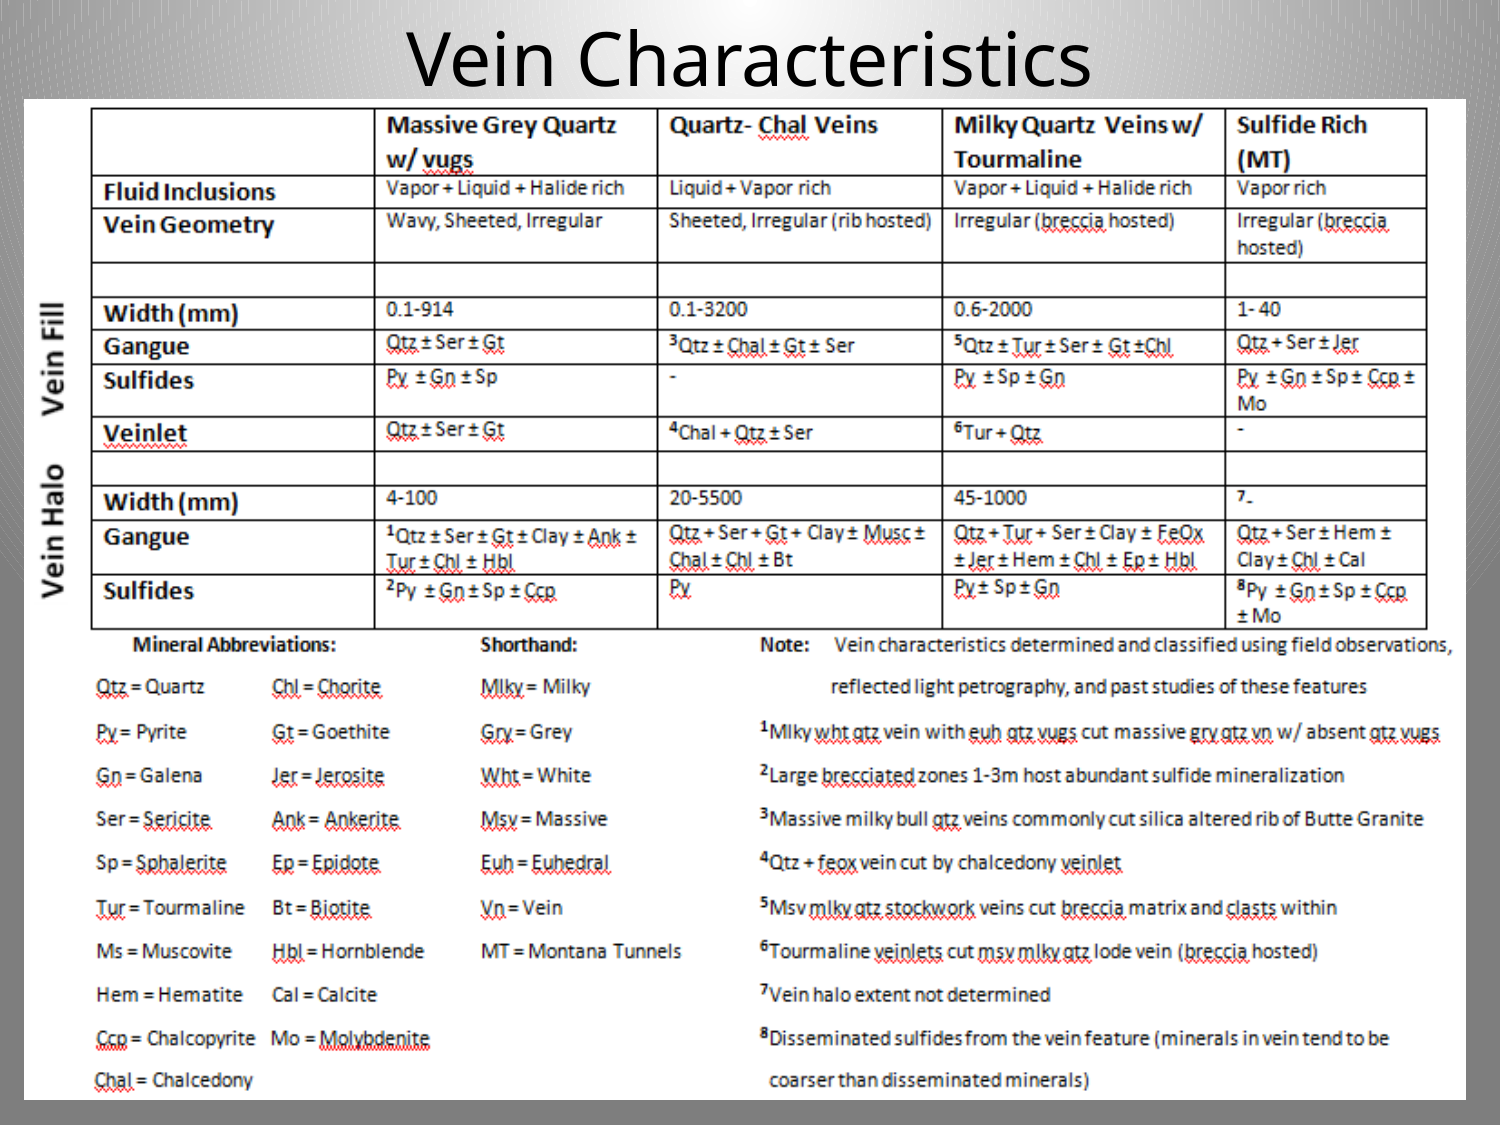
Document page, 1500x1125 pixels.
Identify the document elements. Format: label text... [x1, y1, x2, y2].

picture [24, 99, 1466, 1101]
title Vein Characteristics [75, 0, 1425, 98]
